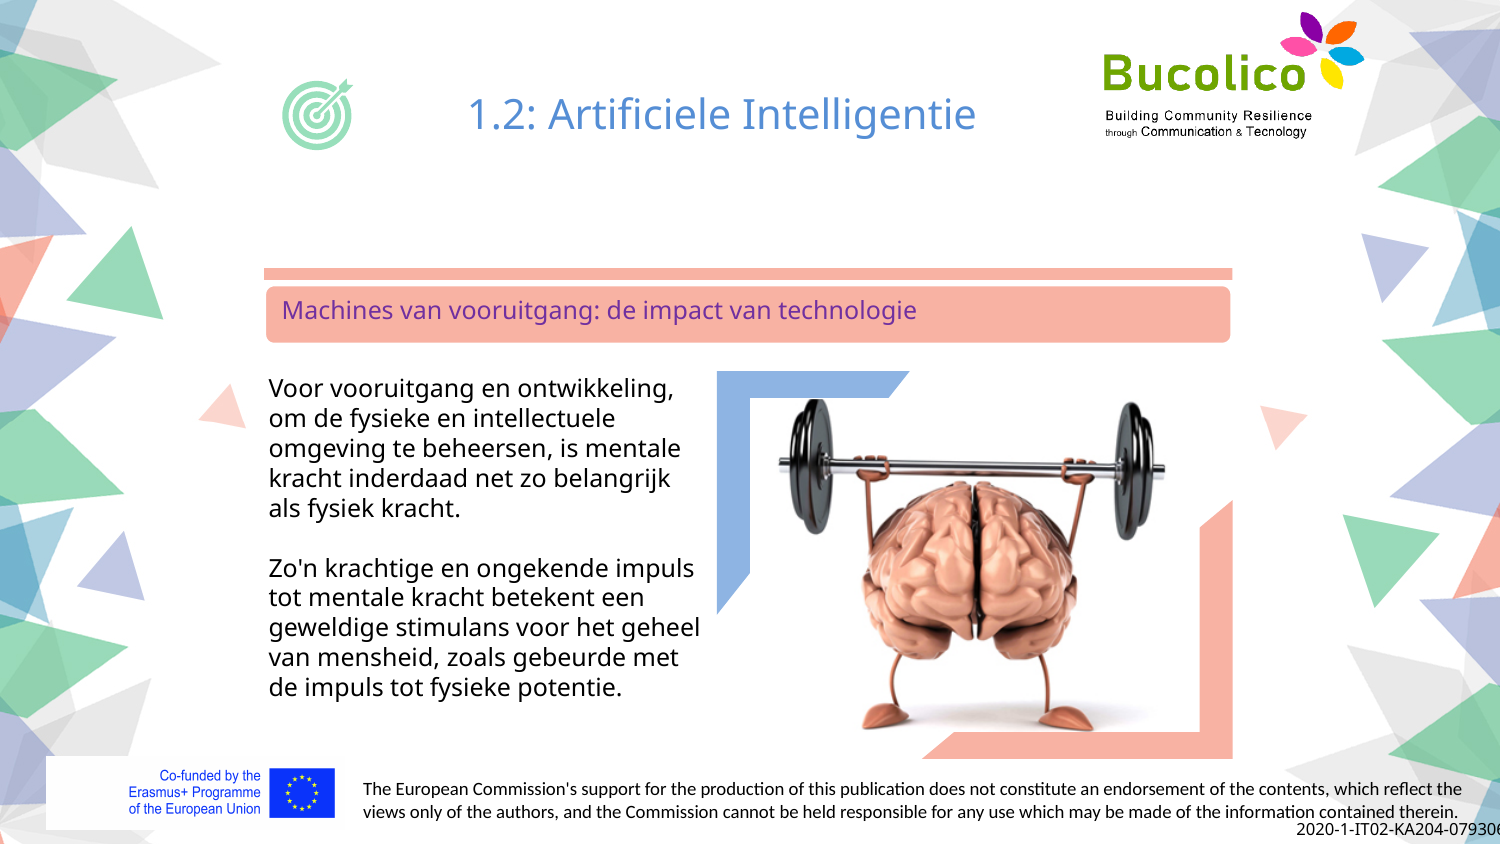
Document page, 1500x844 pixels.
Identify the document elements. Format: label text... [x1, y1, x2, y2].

text_box [716, 371, 910, 615]
text_box The European Commission's support for the production of this publication does not constitute an endorsement of the contents, which reflect the views only of the authors, and the Commission cannot be held responsible for any use which may be made of the information contained therein. [348, 769, 1486, 830]
text_box [280, 76, 356, 153]
text_box [262, 266, 1235, 282]
picture [0, 0, 1500, 844]
text_box Machines van vooruitgang: de impact van technologie [261, 282, 1235, 347]
list 1.2: Artificiele Intelligentie [410, 65, 1034, 161]
text_box [921, 500, 1233, 759]
text_box Voor vooruitgang en ontwikkeling, om de fysieke en intellectuele omgeving te beheersen, is mentale kracht inderdaad net zo belangrijk als fysiek kracht. Zo'n krachtige en ongekende impuls tot mentale kracht betekent een geweldige stimulans voor het geheel van mensheid, zoals gebeurde met de impuls tot fysieke potentie. [253, 365, 717, 710]
